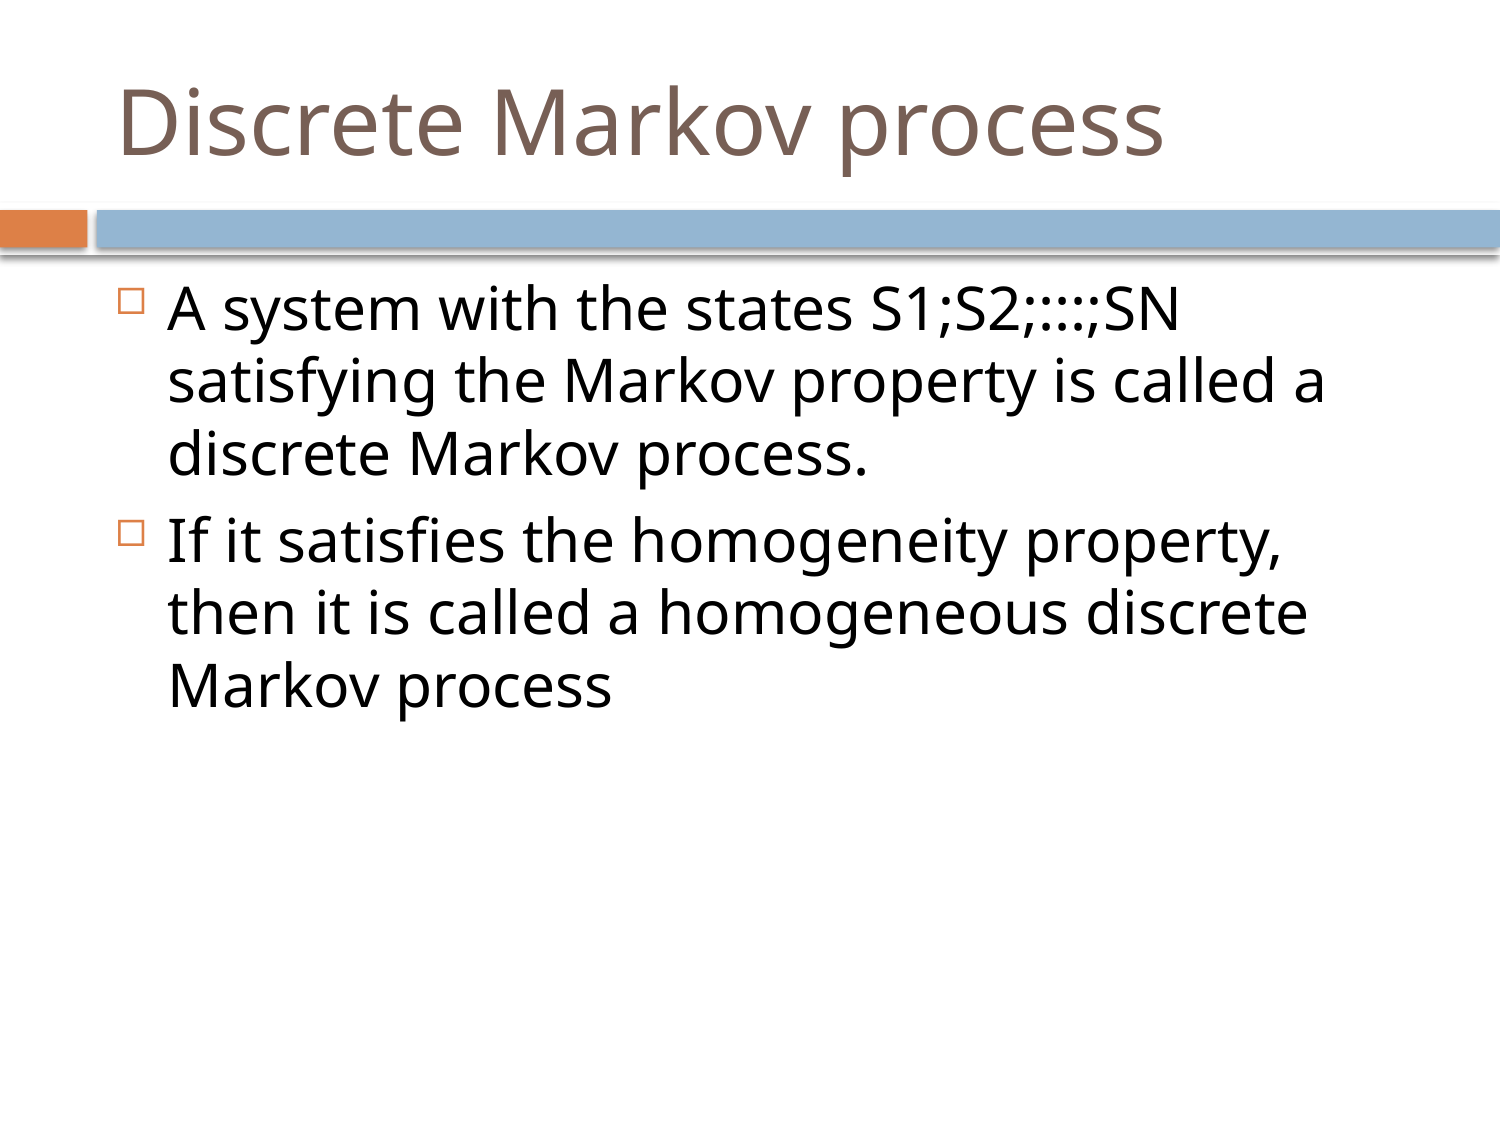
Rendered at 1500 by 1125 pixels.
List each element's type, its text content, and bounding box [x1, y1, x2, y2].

list A system with the states S1;S2;:::;SN satisfying the Markov property is called a discrete Markov process. If it satisﬁes the homogeneity property, then it is called a homogeneous discrete Markov process [100, 262, 1438, 1000]
title Discrete Markov process [100, 37, 1438, 200]
